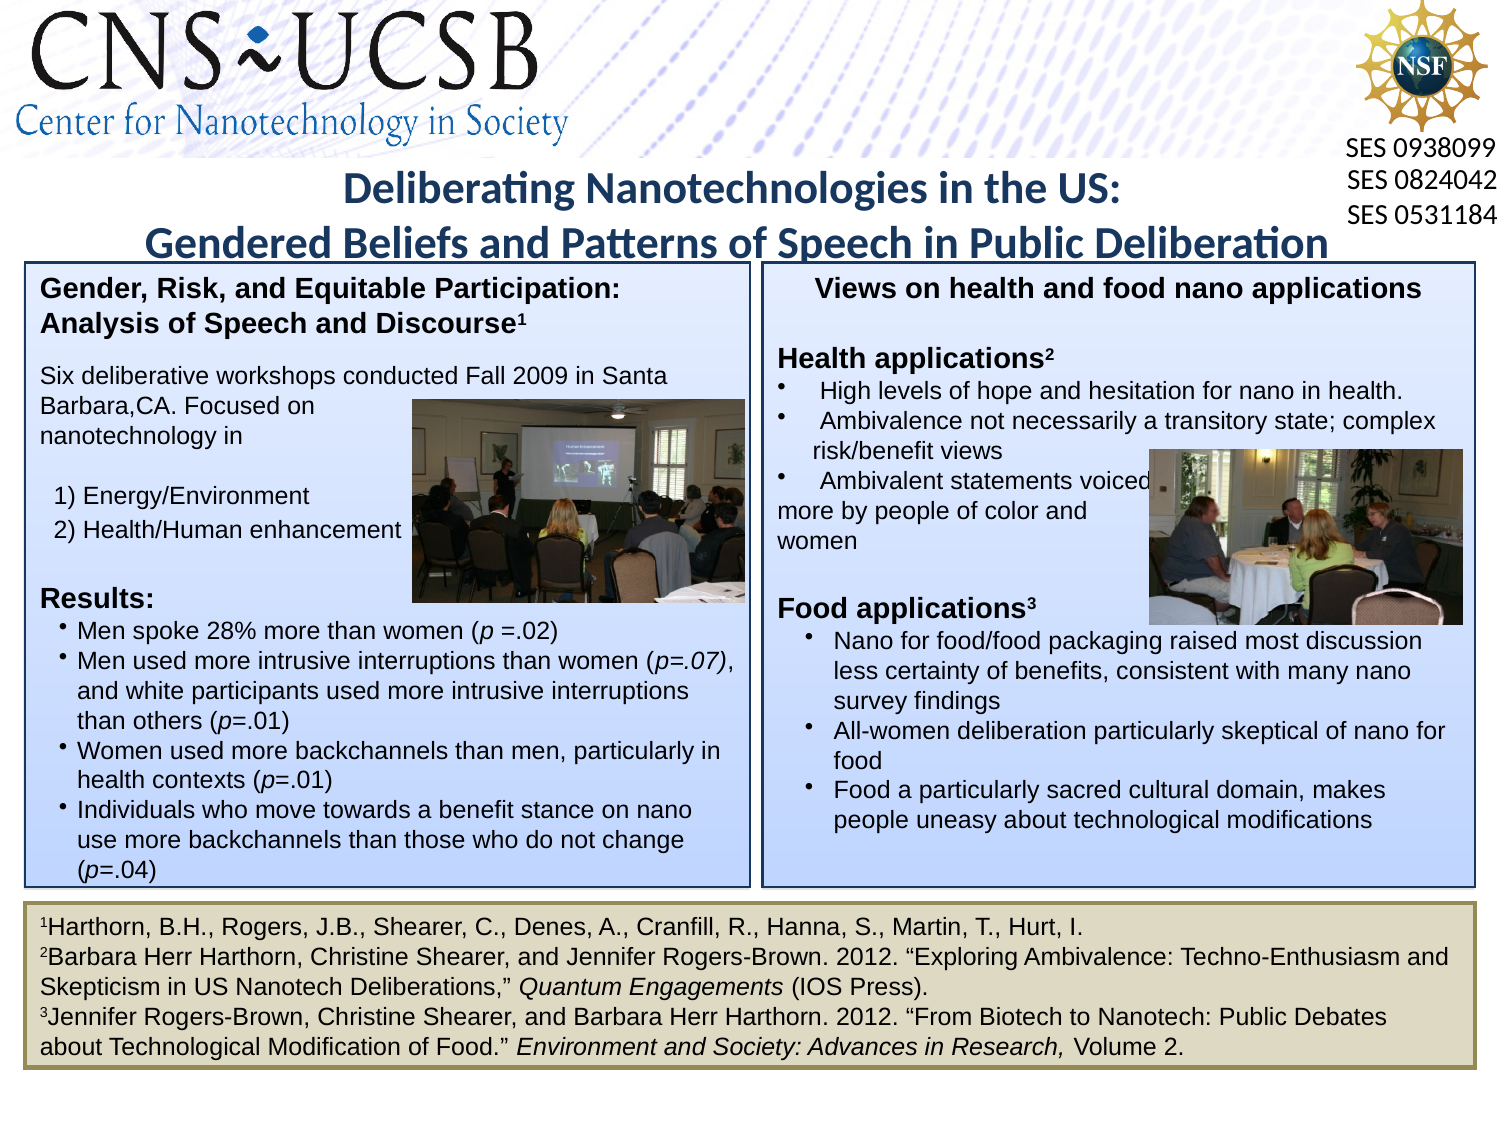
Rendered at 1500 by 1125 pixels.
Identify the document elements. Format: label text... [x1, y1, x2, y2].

text_box Deliberating Nanotechnologies in the US: Gendered Beliefs and Patterns of Speech in Public Deliberation [75, 149, 1400, 275]
picture [1485, 140, 1492, 147]
text_box Gender, Risk, and Equitable Participation: Analysis of Speech and Discourse1 Six deliberative workshops conducted Fall 2009 in Santa Barbara,CA. Focused on nanotechnology in 1) Energy/Environment 2) Health/Human enhancement Results: Men spoke 28% more than women (p =.02) Men used more intrusive interruptions than women (p=.07), and white participants used more intrusive interruptions than others (p=.01) Women used more backchannels than men, particularly in health contexts (p=.01) Individuals who move towards a benefit stance on nano use more backchannels than those who do not change (p=.04) [24, 262, 750, 888]
picture [0, 0, 1500, 158]
text_box SES 0824042 SES 0531184 [1325, 152, 1500, 238]
picture [1441, 139, 1448, 146]
picture [1149, 449, 1463, 626]
picture [1454, 140, 1463, 152]
picture [1396, 140, 1405, 152]
text_box 1Harthorn, B.H., Rogers, J.B., Shearer, C., Denes, A., Cranfill, R., Hanna, S., Martin, T., Hurt, I. 2Barbara Herr Harthorn, Christine Shearer, and Jennifer Rogers-Brown. 2012. “Exploring Ambivalence: Techno-Enthusiasm and Skepticism in US Nanotech Deliberations,” Quantum Engagements (IOS Press). 3Jennifer Rogers-Brown, Christine Shearer, and Barbara Herr Harthorn. 2012. “From Biotech to Nanotech: Public Debates about Technological Modification of Food.” Environment and Society: Advances in Research, Volume 2. [24, 903, 1475, 1068]
picture [1411, 140, 1418, 147]
text_box Views on health and food nano applications Health applications2 High levels of hope and hesitation for nano in health. Ambivalence not necessarily a transitory state; complex risk/benefit views Ambivalent statements voiced more by people of color and women Food applications3 Nano for food/food packaging raised most discussion less certainty of benefits, consistent with many nano survey findings All-women deliberation particularly skeptical of nano for food Food a particularly sacred cultural domain, makes people uneasy about technological modifications [762, 262, 1475, 888]
picture [1470, 140, 1477, 147]
picture [412, 399, 745, 603]
